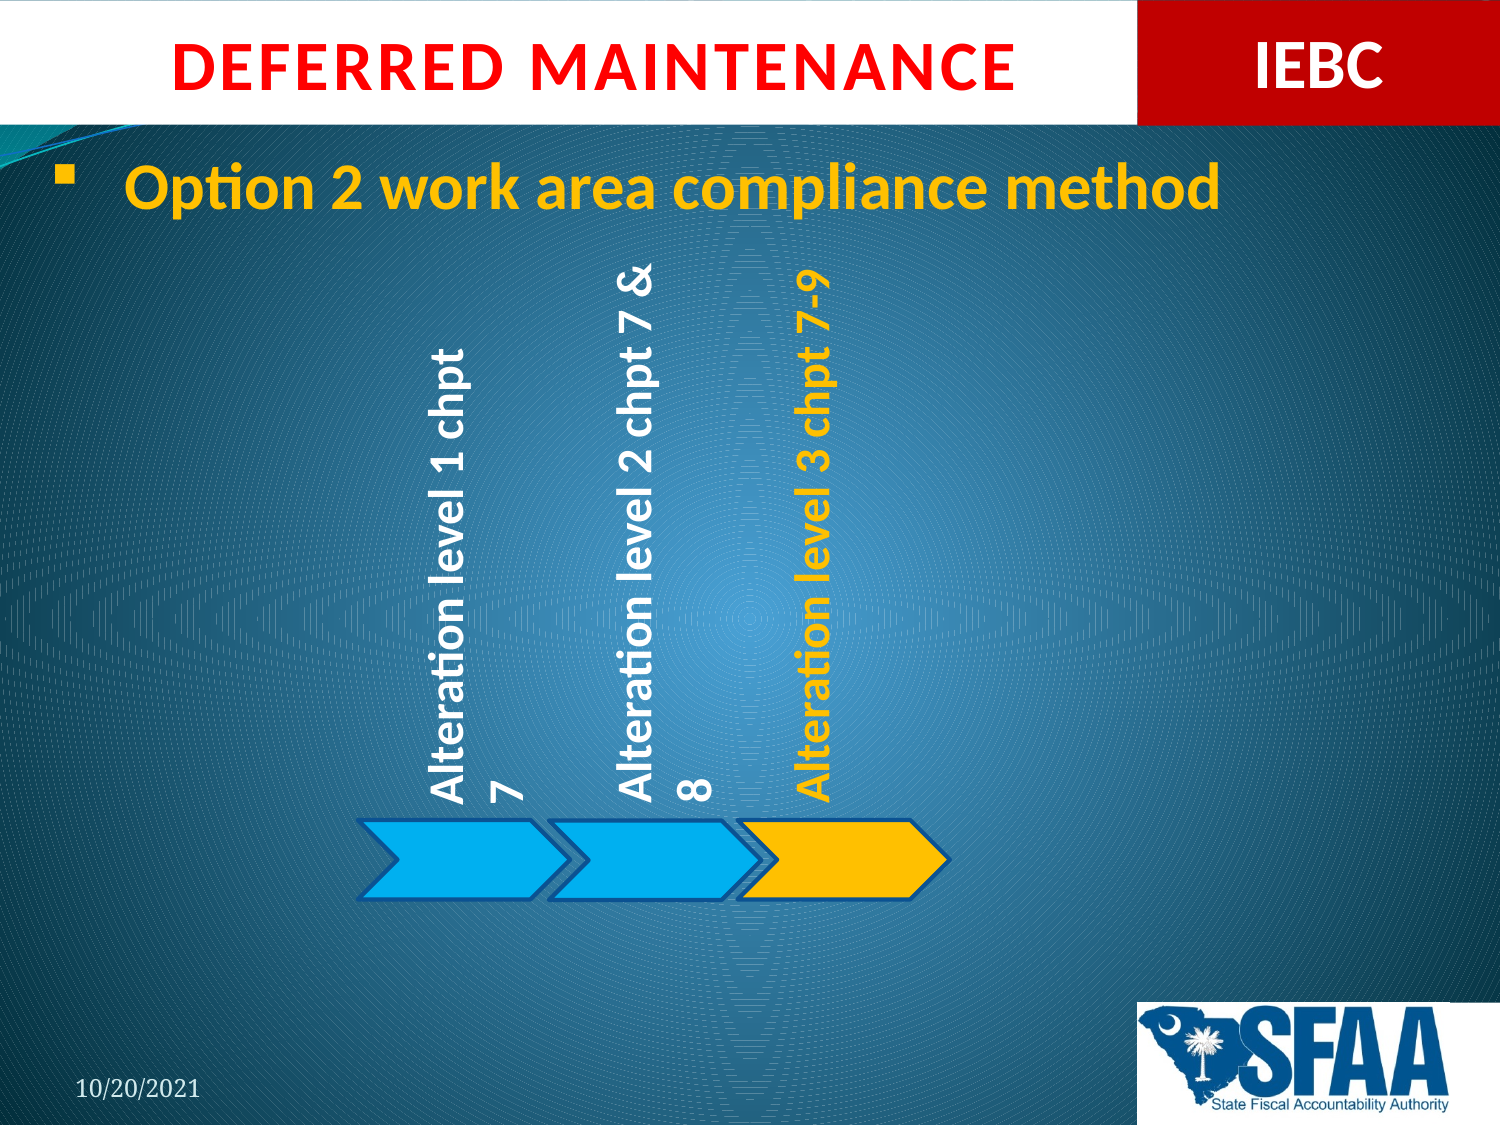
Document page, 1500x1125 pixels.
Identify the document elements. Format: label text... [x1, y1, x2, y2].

text_box Alteration level 2 chpt 7 & 8 [593, 231, 685, 819]
text_box [355, 817, 573, 902]
text_box [546, 818, 764, 903]
text_box Alteration level 1 chpt 7 [405, 305, 497, 821]
text_box [735, 817, 952, 902]
picture [1137, 1002, 1449, 1125]
text_box Alteration level 3 chpt 7-9 [771, 231, 863, 817]
text_box Option 2 work area compliance method [34, 135, 1463, 231]
